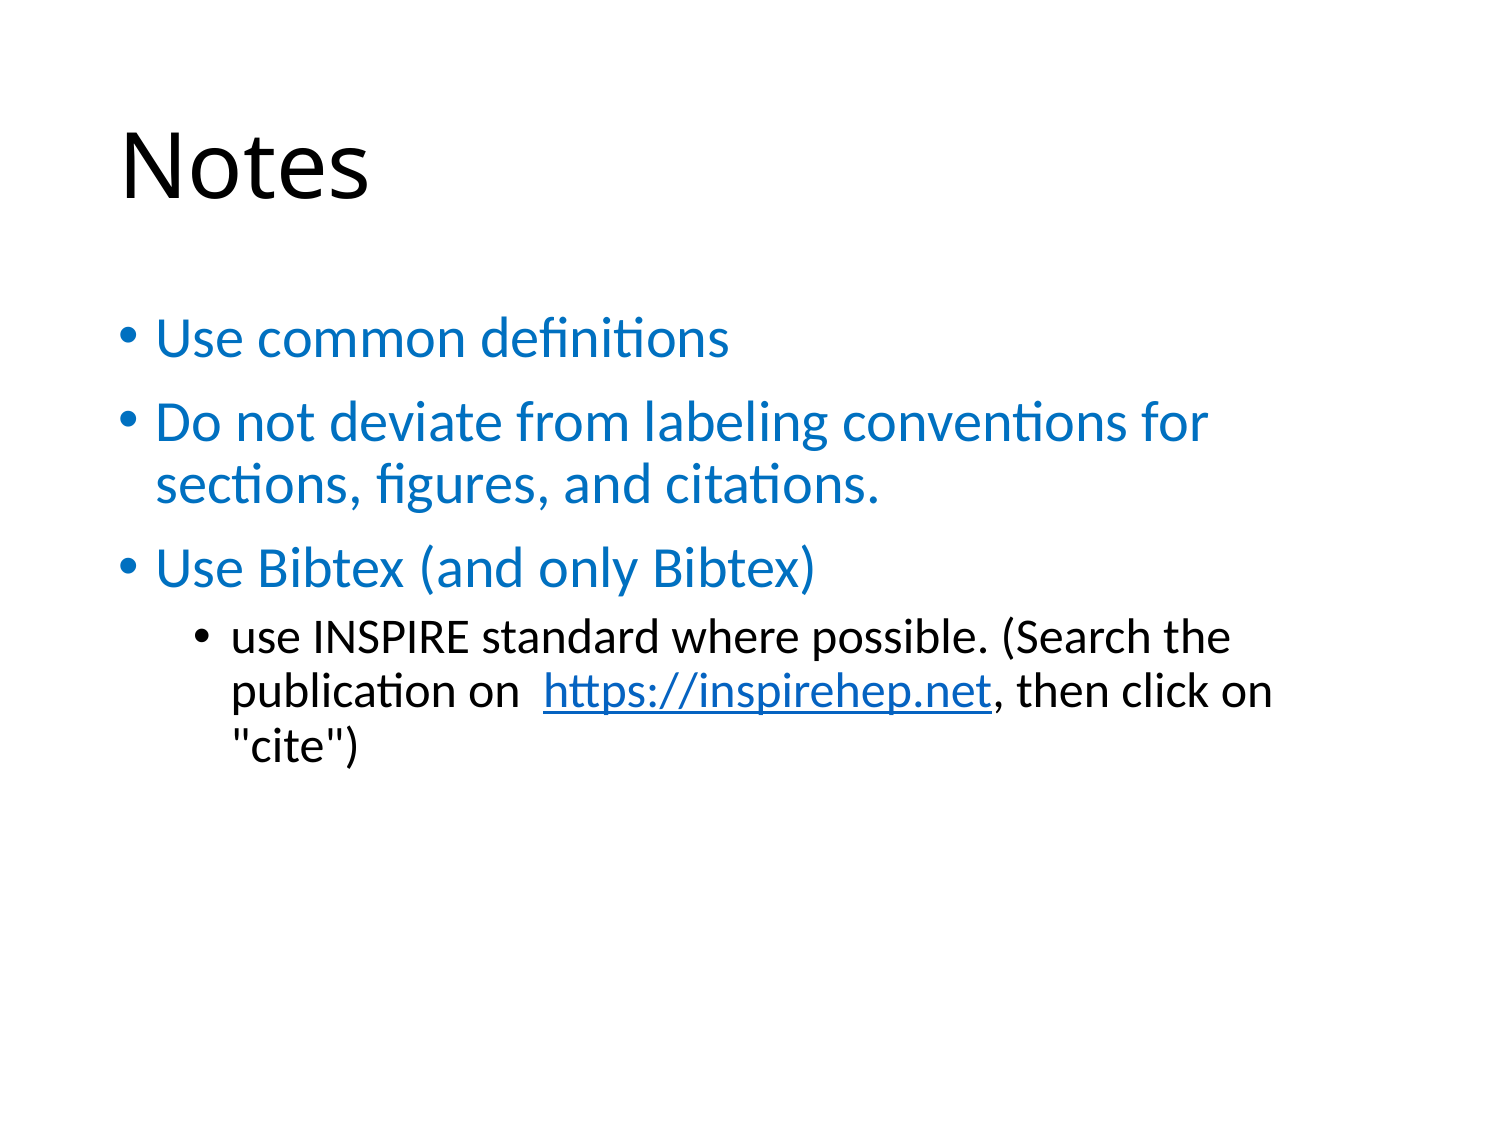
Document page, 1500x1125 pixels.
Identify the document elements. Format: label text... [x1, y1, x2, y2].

title Notes [103, 59, 1397, 278]
list Use common definitions Do not deviate from labeling conventions for sections, figures, and citations. Use Bibtex (and only Bibtex) use INSPIRE standard where possible. (Search the publication on https://inspirehep.net, then click on "cite") [103, 299, 1397, 1014]
